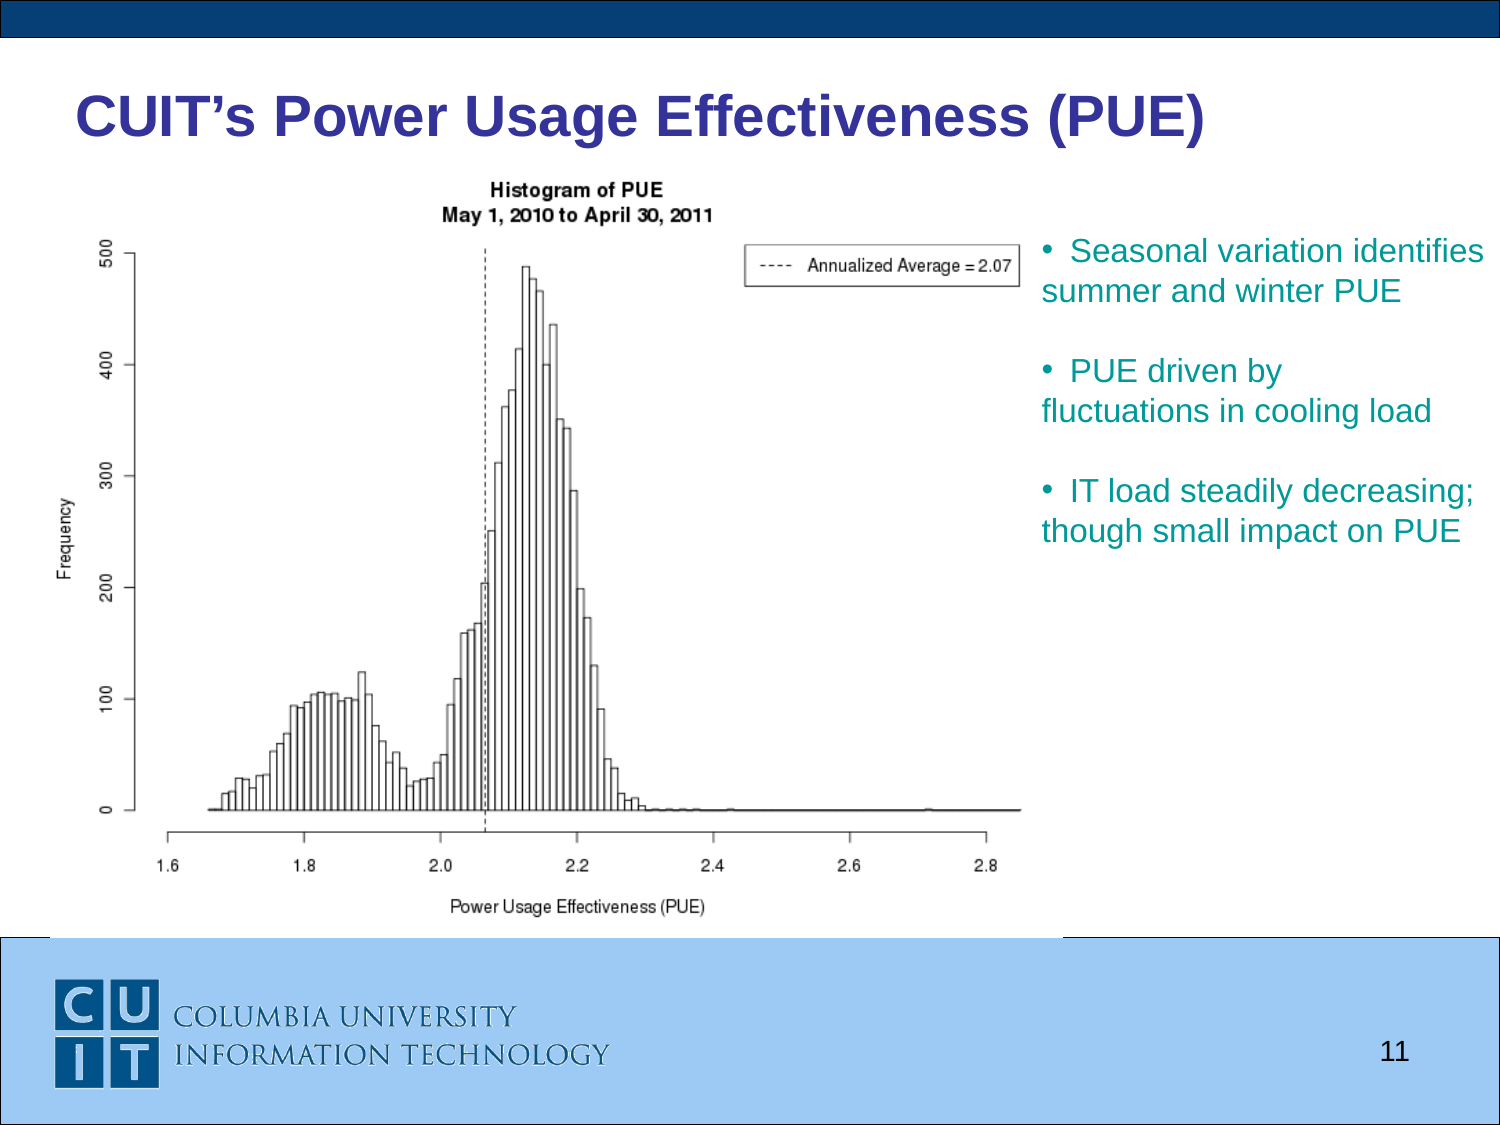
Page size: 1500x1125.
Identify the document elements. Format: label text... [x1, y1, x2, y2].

text_box Seasonal variation identifies summer and winter PUE PUE driven by fluctuations in cooling load IT load steadily decreasing; though small impact on PUE [1066, 222, 1500, 597]
text_box CUIT’s Power Usage Effectiveness (PUE) [74, 79, 1425, 154]
slide_number 11 [1074, 1024, 1426, 1103]
picture [49, 160, 1063, 938]
picture [50, 977, 625, 1090]
